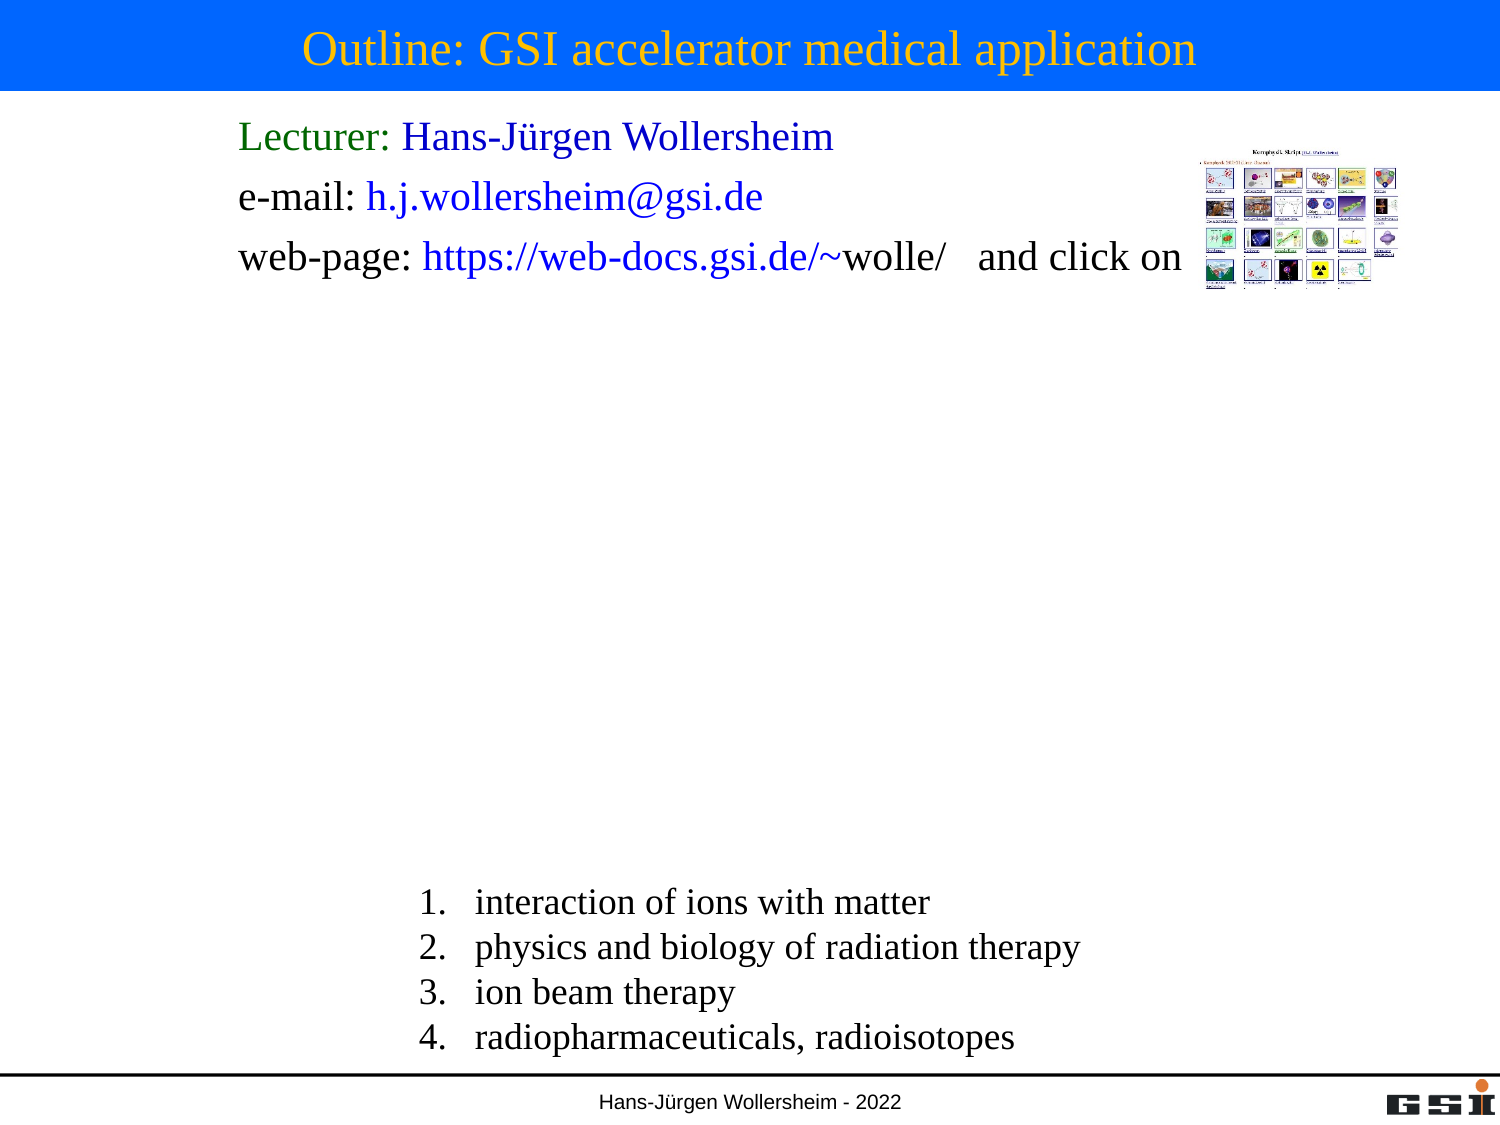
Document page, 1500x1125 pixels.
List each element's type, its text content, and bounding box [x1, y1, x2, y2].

title Outline: GSI accelerator medical application [0, 0, 1500, 91]
text_box interaction of ions with matter physics and biology of radiation therapy ion beam therapy radiopharmaceuticals, radioisotopes [403, 869, 1097, 1065]
text_box Lecturer: Hans-Jürgen Wollersheim e-mail: h.j.wollersheim@gsi.de web-page: https://web-docs.gsi.de/~wolle/ and click on [223, 101, 1229, 287]
picture [1198, 147, 1406, 291]
picture [1387, 1079, 1495, 1115]
